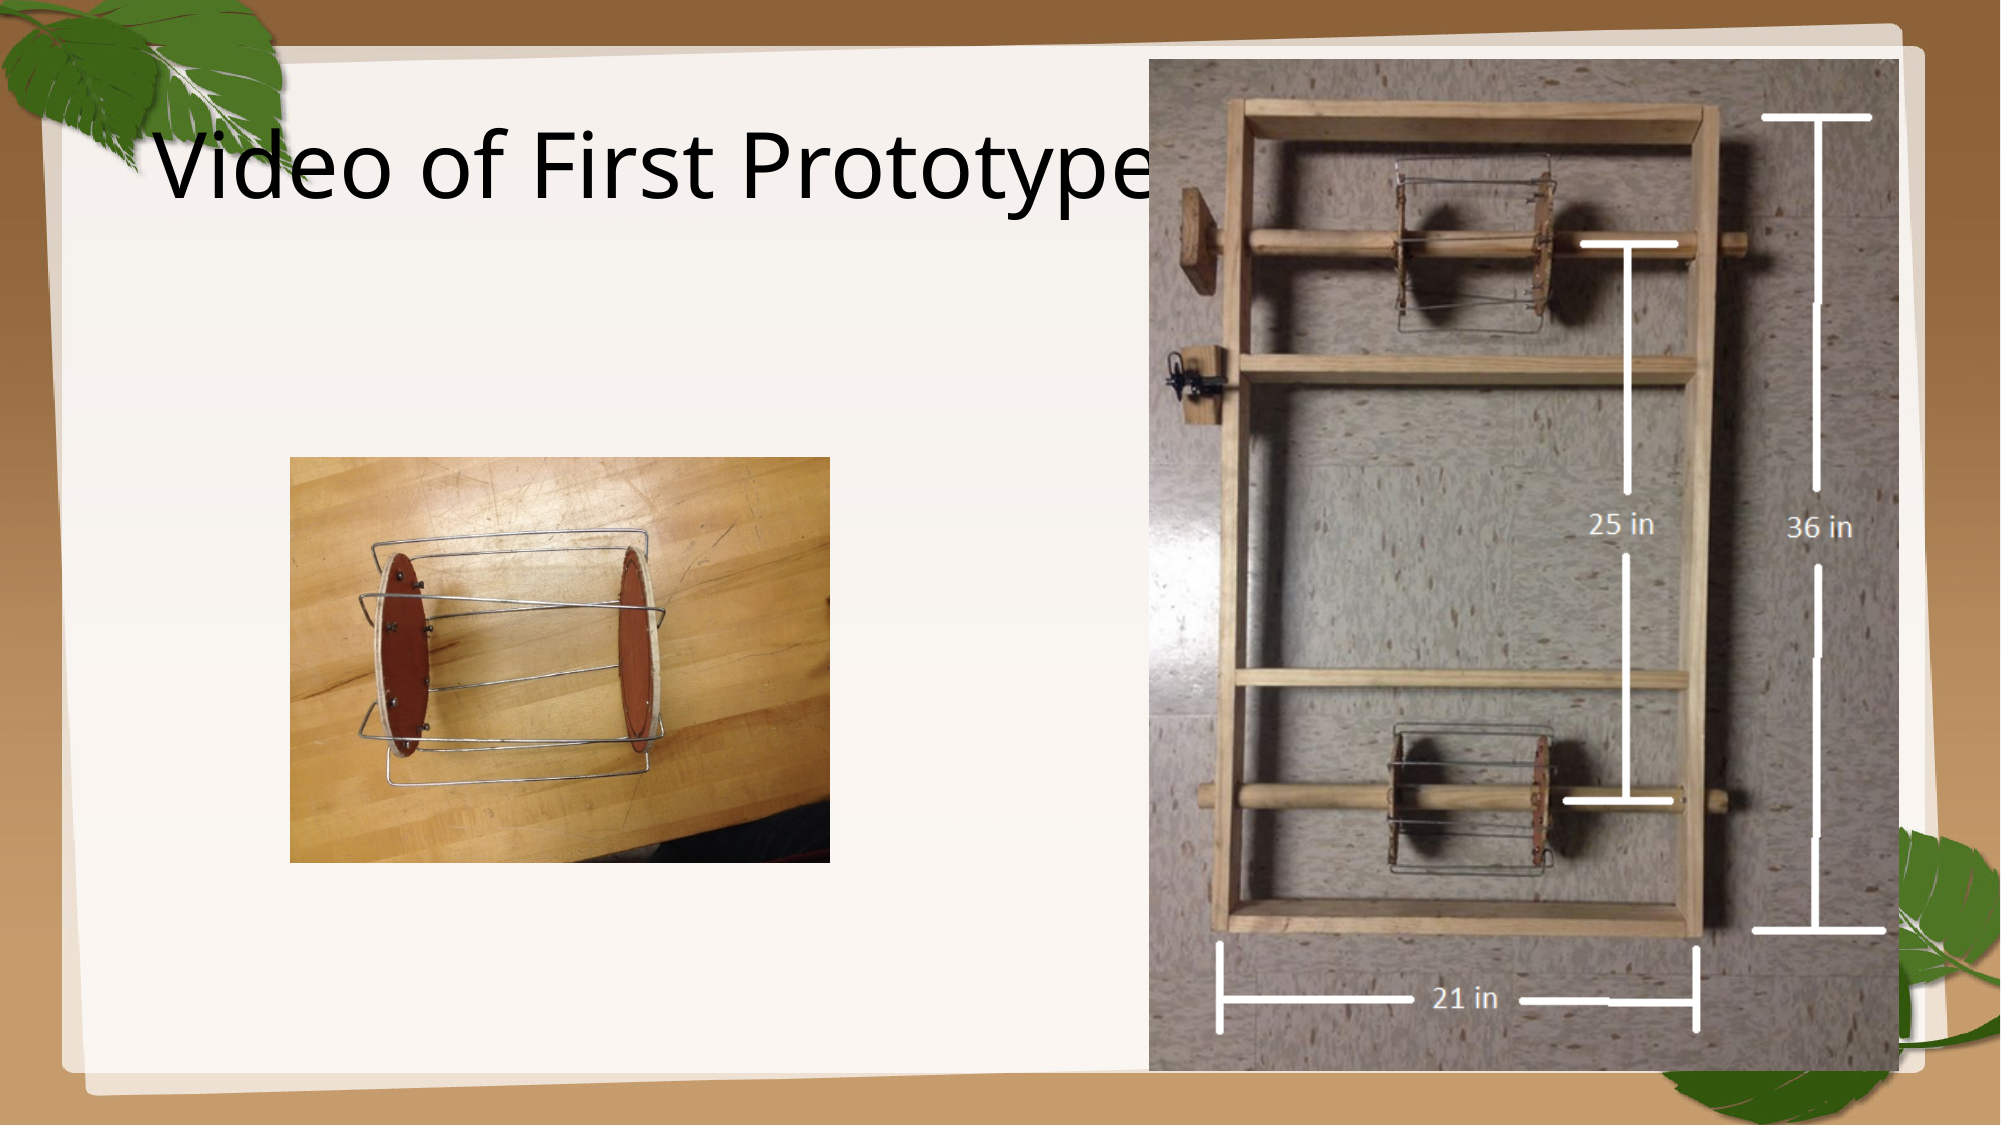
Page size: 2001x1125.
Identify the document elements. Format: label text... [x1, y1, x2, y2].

title Video of First Prototype [137, 59, 1148, 278]
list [290, 457, 830, 863]
picture [0, 0, 2001, 1125]
